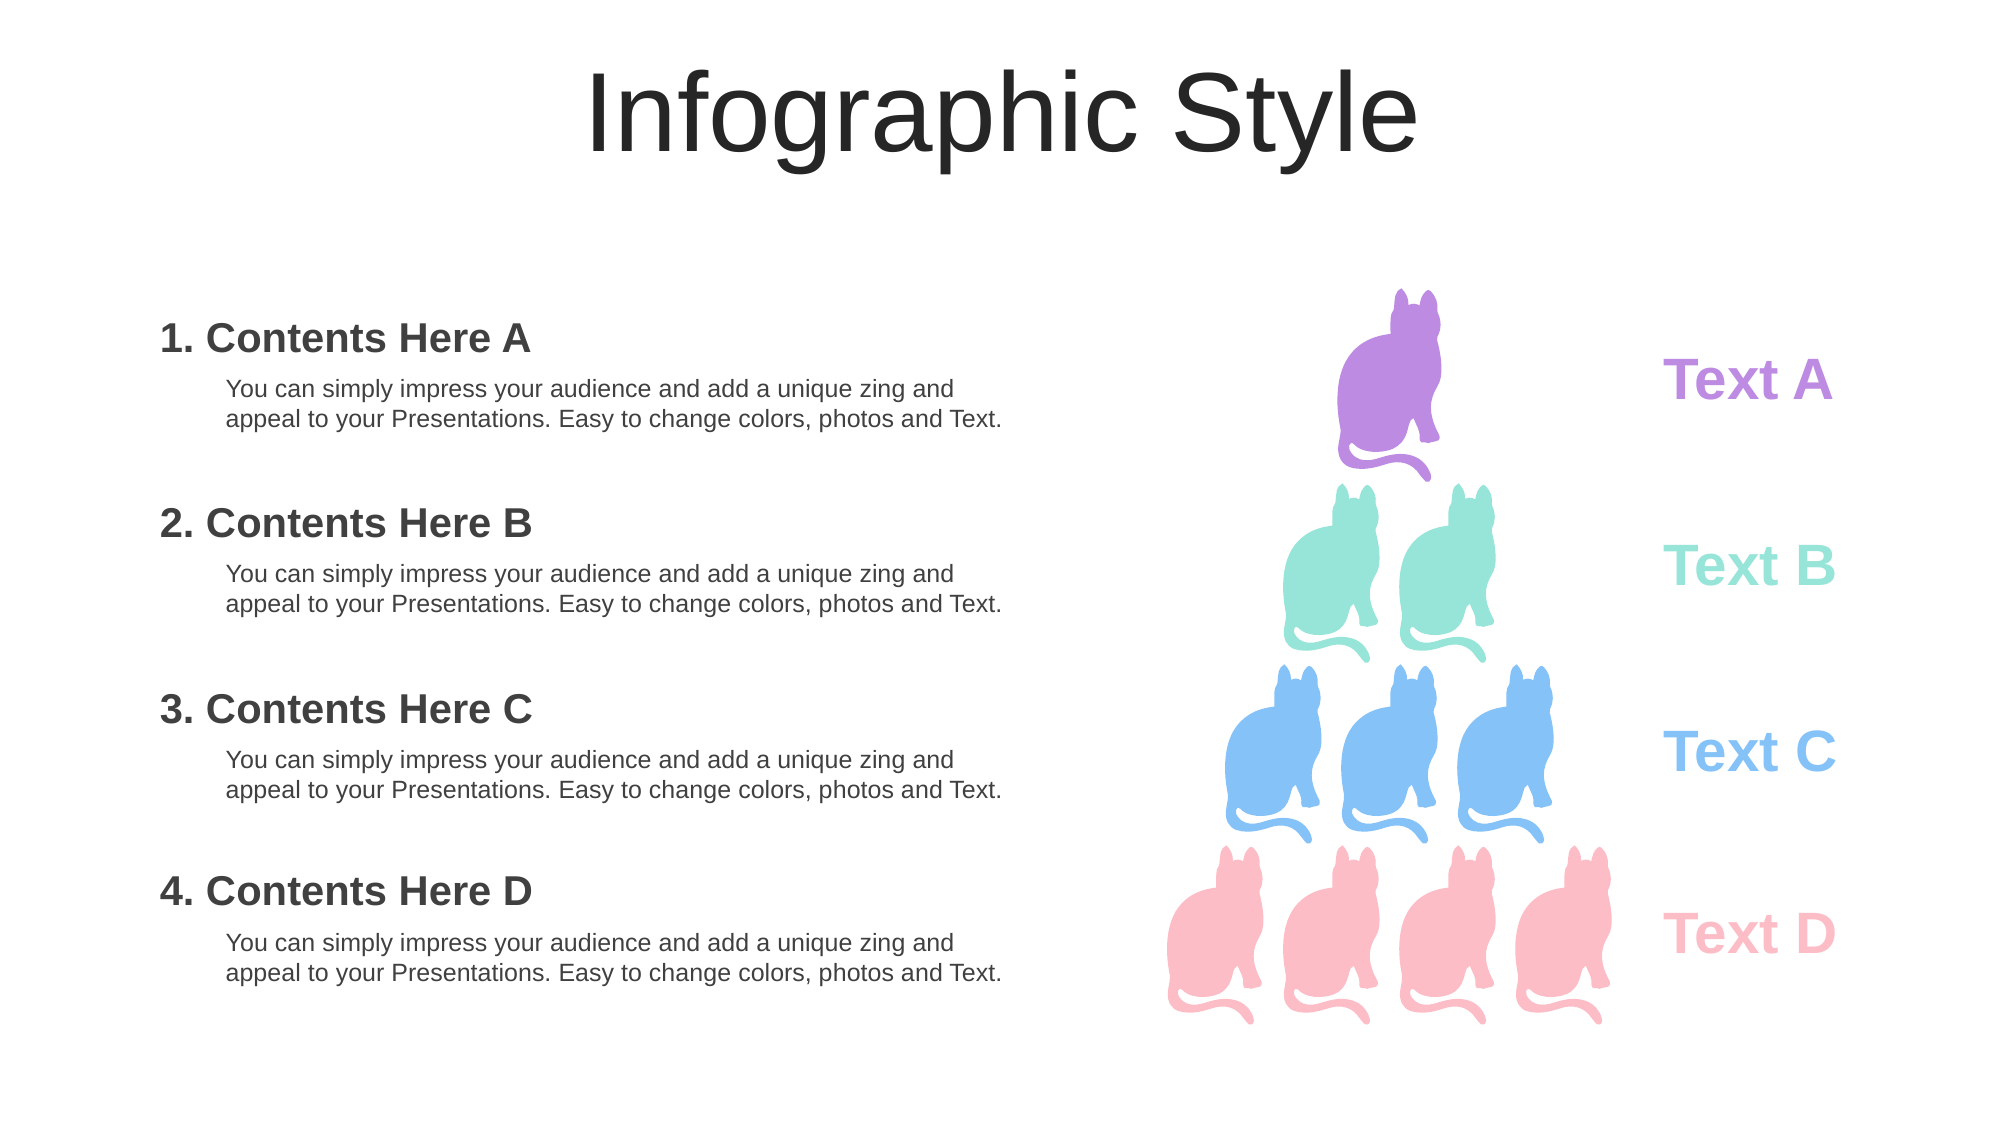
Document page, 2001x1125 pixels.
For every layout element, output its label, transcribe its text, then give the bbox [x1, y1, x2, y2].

text_box Text D [1648, 887, 1864, 973]
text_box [1283, 483, 1496, 663]
text_box Text B [1648, 519, 1864, 605]
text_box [144, 488, 1035, 627]
text_box [1337, 288, 1442, 482]
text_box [144, 303, 1035, 441]
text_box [144, 674, 1035, 812]
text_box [1167, 845, 1612, 1025]
list Infographic Style [53, 55, 1952, 175]
text_box Text A [1648, 334, 1864, 419]
text_box Text C [1648, 705, 1864, 791]
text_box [1225, 664, 1554, 844]
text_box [144, 856, 1035, 995]
